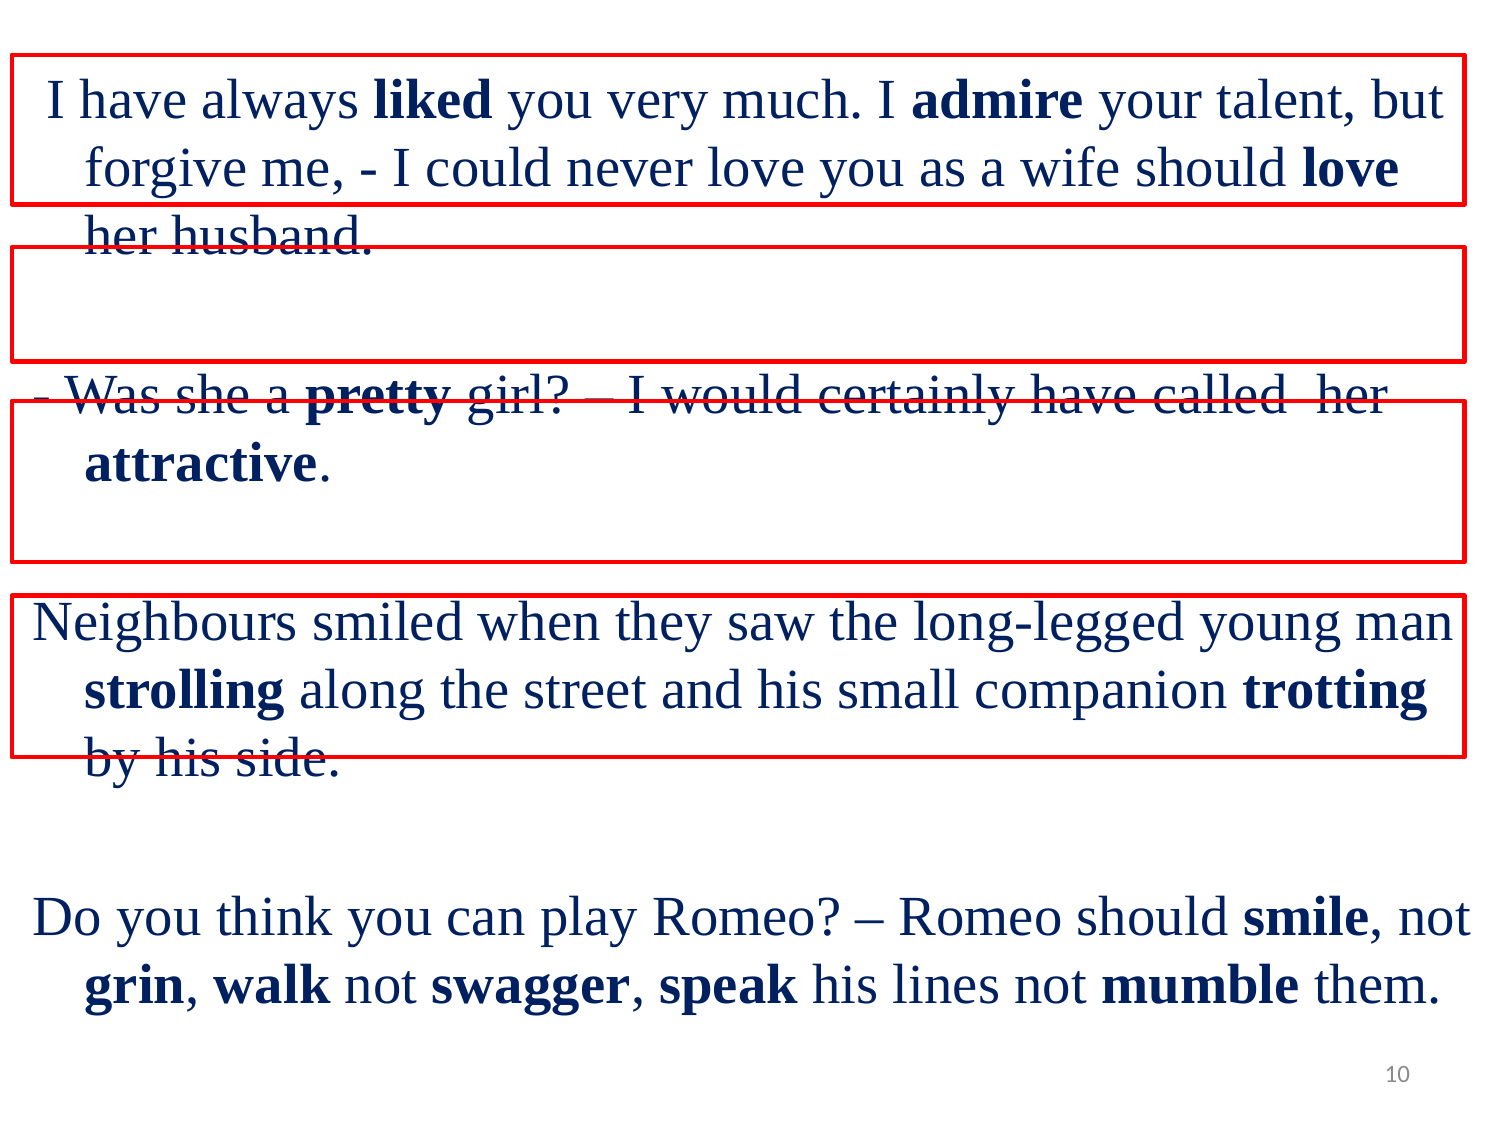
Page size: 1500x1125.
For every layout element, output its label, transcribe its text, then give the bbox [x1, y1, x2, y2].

text_box [10, 53, 1467, 207]
slide_number 10 [1074, 1042, 1425, 1103]
text_box [10, 245, 1467, 364]
text_box [10, 399, 1467, 564]
list I have always liked you very much. I admire your talent, but forgive me, - I could never love you as a wife should love her husband. - Was she a pretty girl? – I would certainly have called her attractive. Neighbours smiled when they saw the long-legged young man strolling along the street and his small companion trotting by his side. Do you think you can play Romeo? – Romeo should smile, not grin, walk not swagger, speak his lines not mumble them. [17, 54, 1500, 1083]
text_box [10, 593, 1467, 759]
